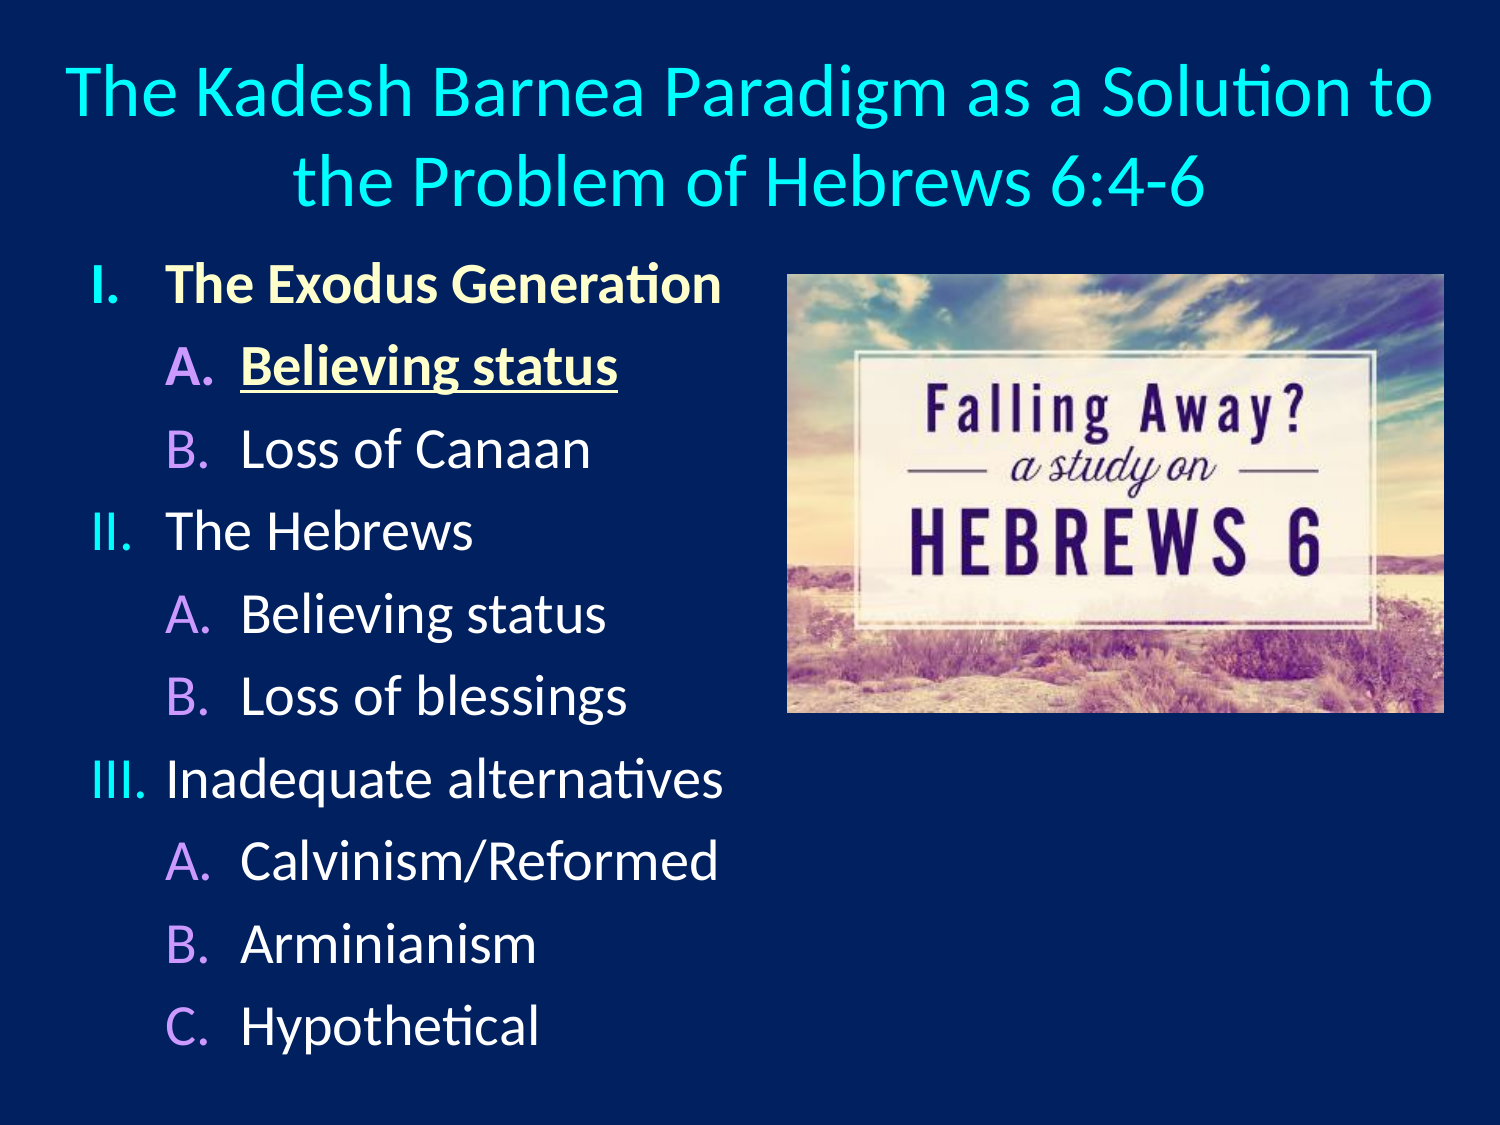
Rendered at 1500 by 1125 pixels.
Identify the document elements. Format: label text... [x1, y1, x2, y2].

picture [787, 274, 1444, 713]
title The Kadesh Barnea Paradigm as a Solution to the Problem of Hebrews 6:4-6 [18, 24, 1482, 238]
list The Exodus Generation Believing status Loss of Canaan The Hebrews Believing status Loss of blessings Inadequate alternatives Calvinism/Reformed Arminianism Hypothetical [74, 237, 863, 1076]
